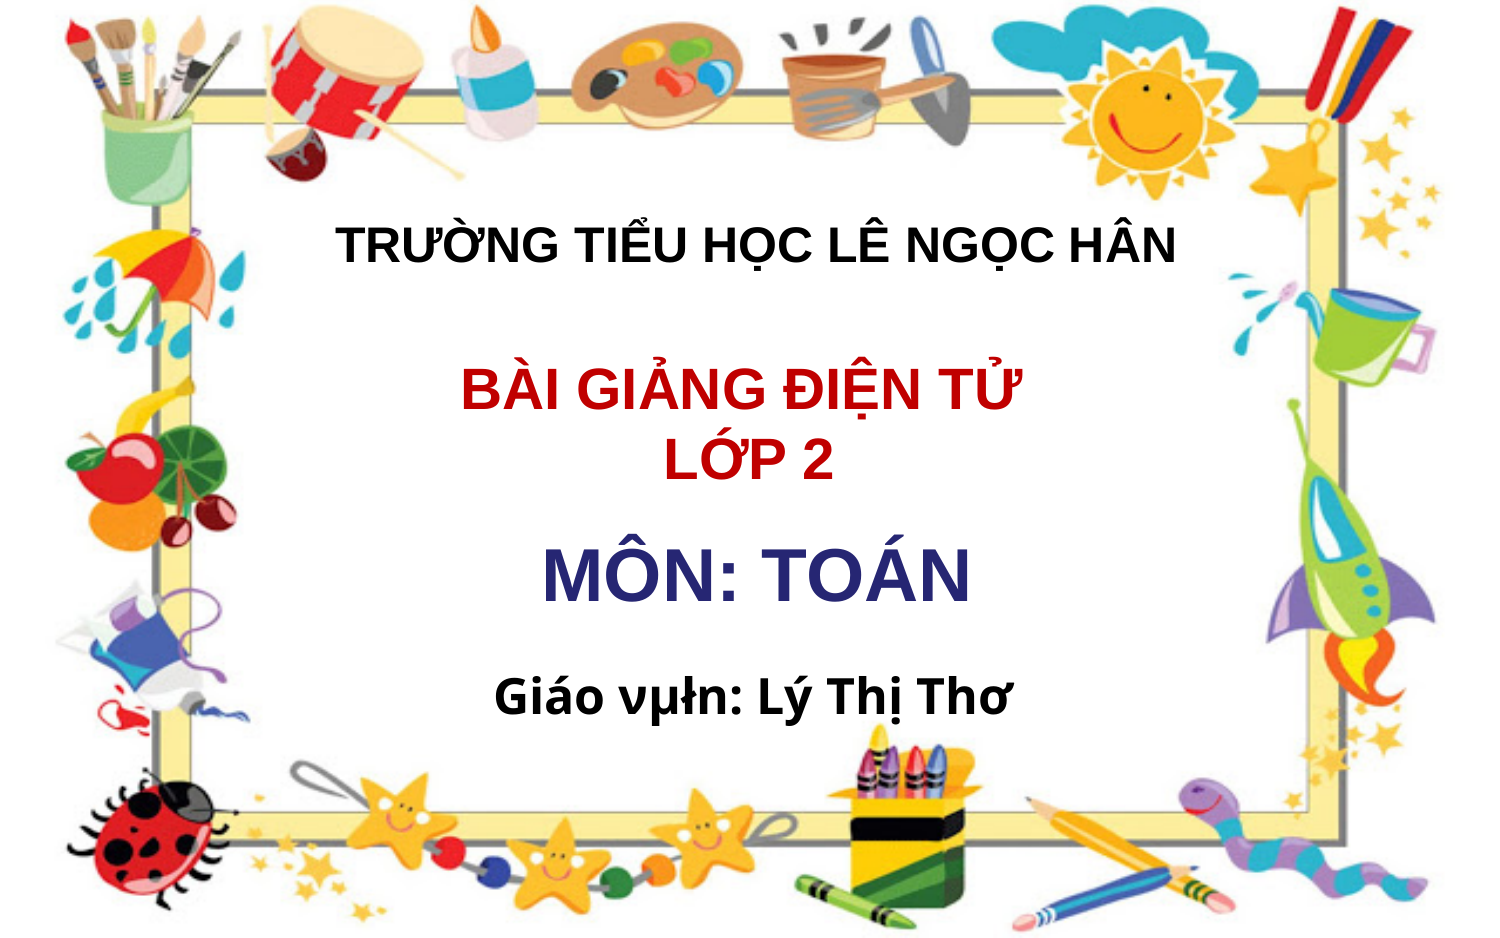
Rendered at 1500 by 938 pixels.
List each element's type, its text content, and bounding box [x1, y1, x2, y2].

text_box BÀI GIẢNG ĐIỆN TỬ LỚP 2 [405, 343, 1094, 499]
text_box MÔN: TOÁN [345, 518, 1169, 624]
text_box Giáo νμłn: Lý Thị Thơ [287, 657, 1218, 733]
picture [0, 0, 1500, 938]
text_box TRƯỜNG TIỂU HỌC LÊ NGỌC HÂN [274, 205, 1238, 281]
